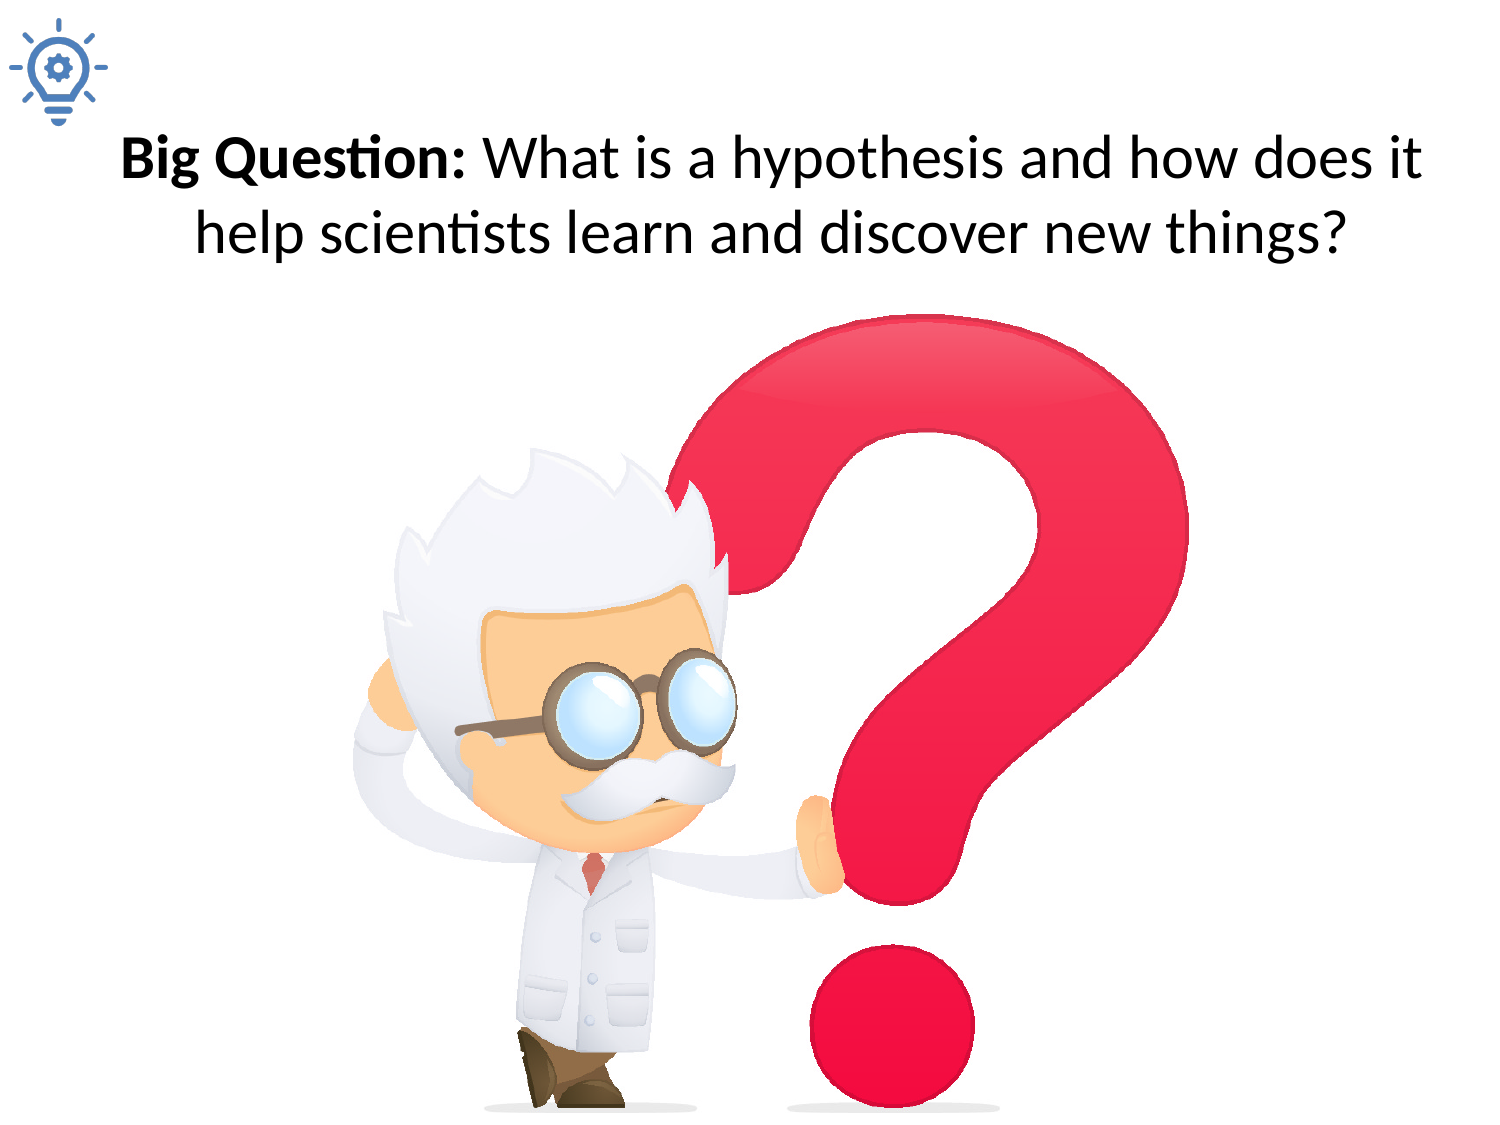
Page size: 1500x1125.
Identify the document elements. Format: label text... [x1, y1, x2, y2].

picture [353, 313, 1192, 1114]
text_box [0, 13, 119, 133]
text_box Big Question: What is a hypothesis and how does it help scientists learn and discover new things? [99, 108, 1447, 274]
